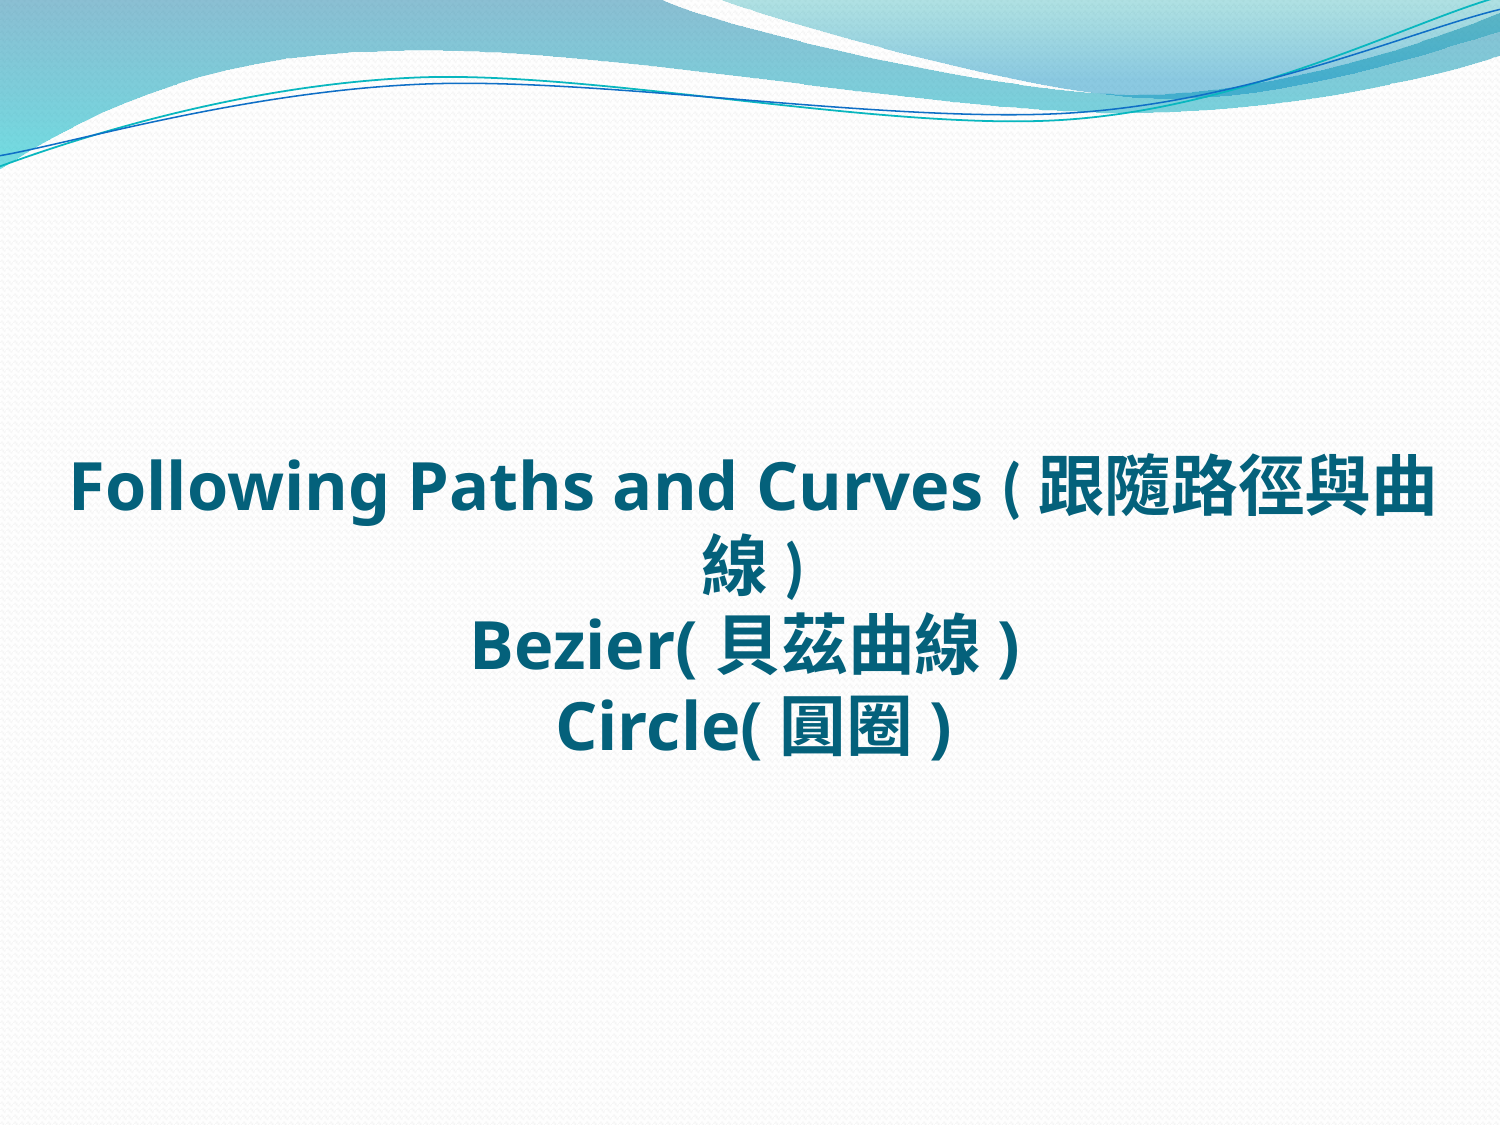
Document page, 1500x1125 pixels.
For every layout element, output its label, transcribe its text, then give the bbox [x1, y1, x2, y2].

title Following Paths and Curves (跟隨路徑與曲線) Bezier(貝茲曲線) Circle(圓圈) [40, 349, 1467, 764]
